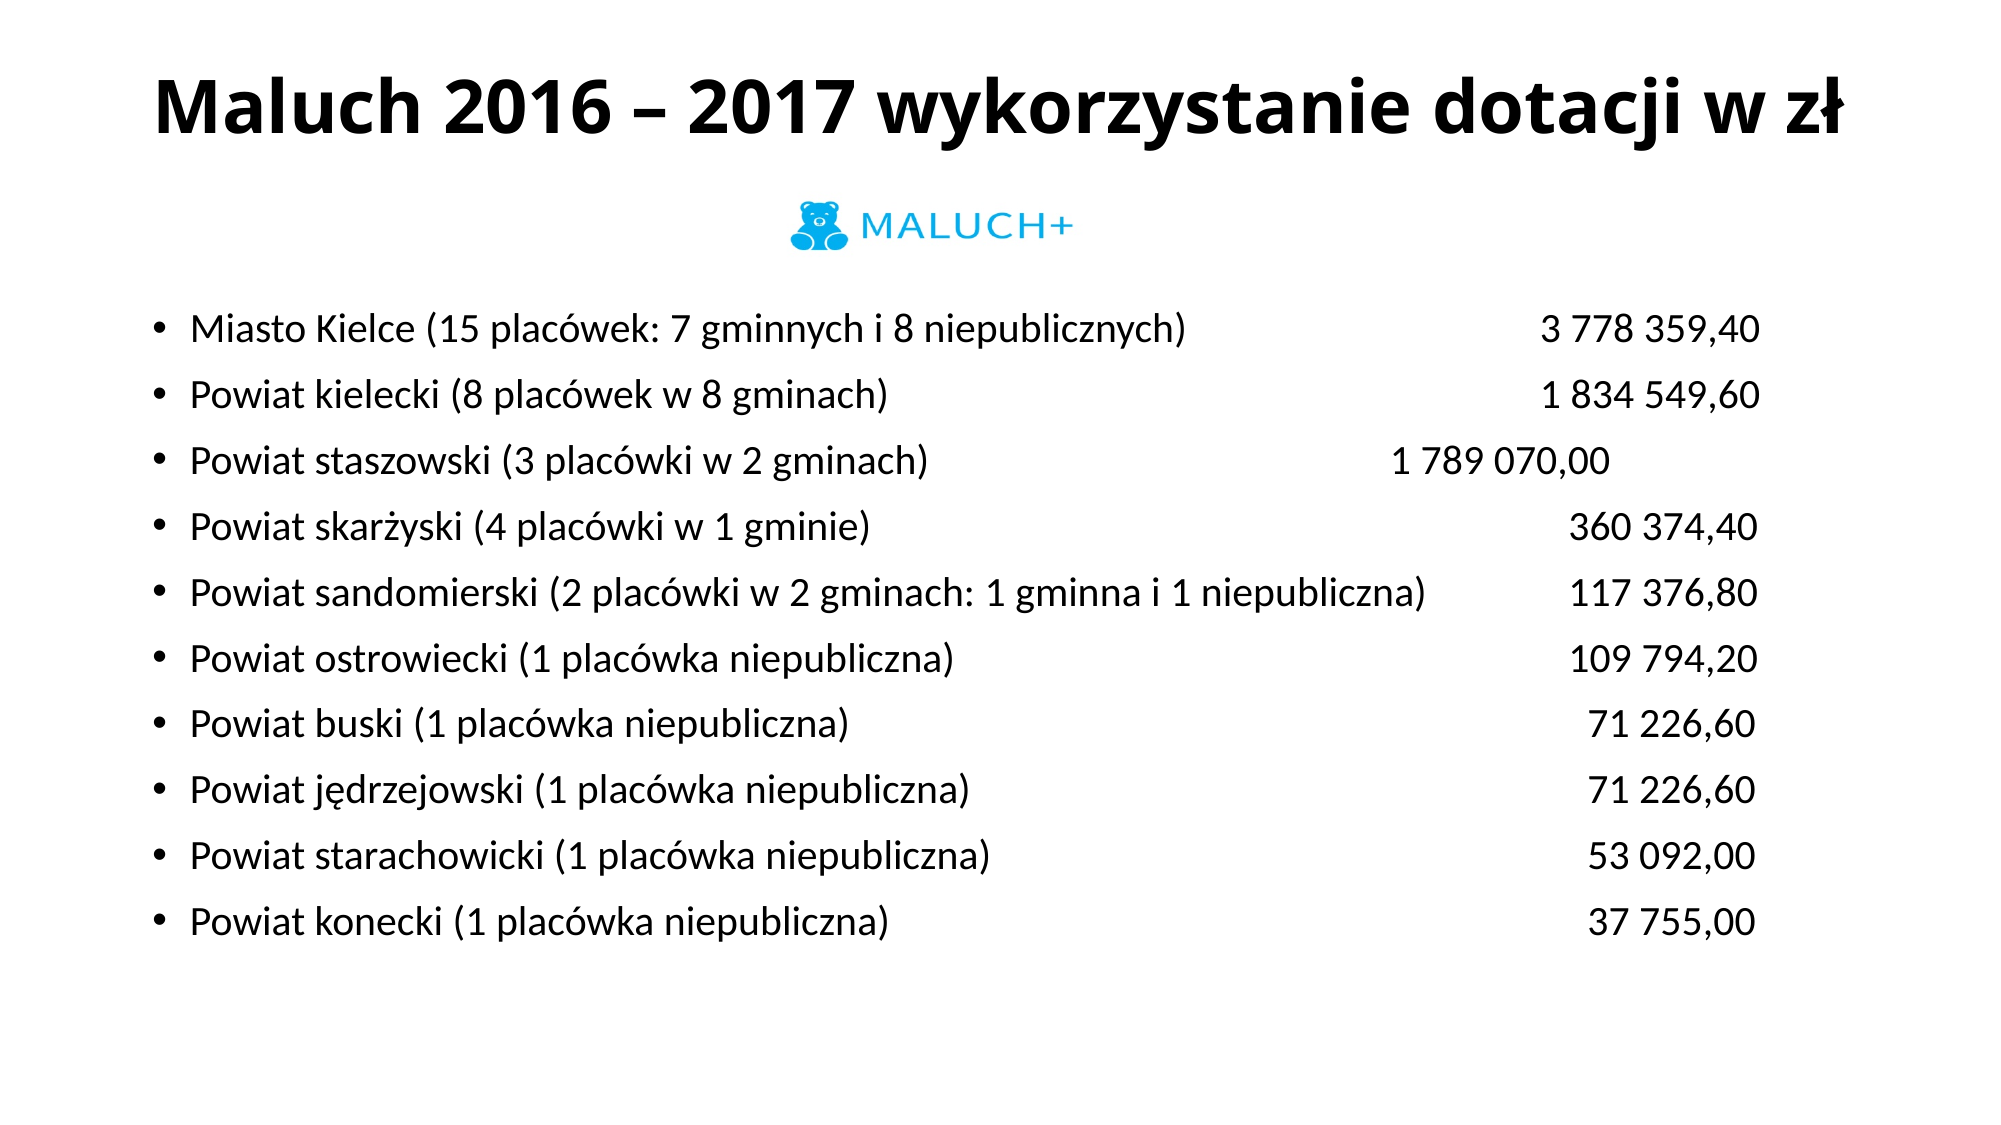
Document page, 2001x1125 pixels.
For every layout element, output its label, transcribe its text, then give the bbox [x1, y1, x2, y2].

picture [754, 158, 1113, 293]
list Miasto Kielce (15 placówek: 7 gminnych i 8 niepublicznych) 3 778 359,40 Powiat kielecki (8 placówek w 8 gminach) 1 834 549,60 Powiat staszowski (3 placówki w 2 gminach) 1 789 070,00 Powiat skarżyski (4 placówki w 1 gminie) 360 374,40 Powiat sandomierski (2 placówki w 2 gminach: 1 gminna i 1 niepubliczna) 117 376,80 Powiat ostrowiecki (1 placówka niepubliczna) 109 794,20 Powiat buski (1 placówka niepubliczna) 71 226,60 Powiat jędrzejowski (1 placówka niepubliczna) 71 226,60 Powiat starachowicki (1 placówka niepubliczna) 53 092,00 Powiat konecki (1 placówka niepubliczna) 37 755,00 [137, 299, 1863, 1014]
chart [556, 391, 1232, 895]
title Maluch 2016 – 2017 wykorzystanie dotacji w zł [137, 59, 1863, 159]
